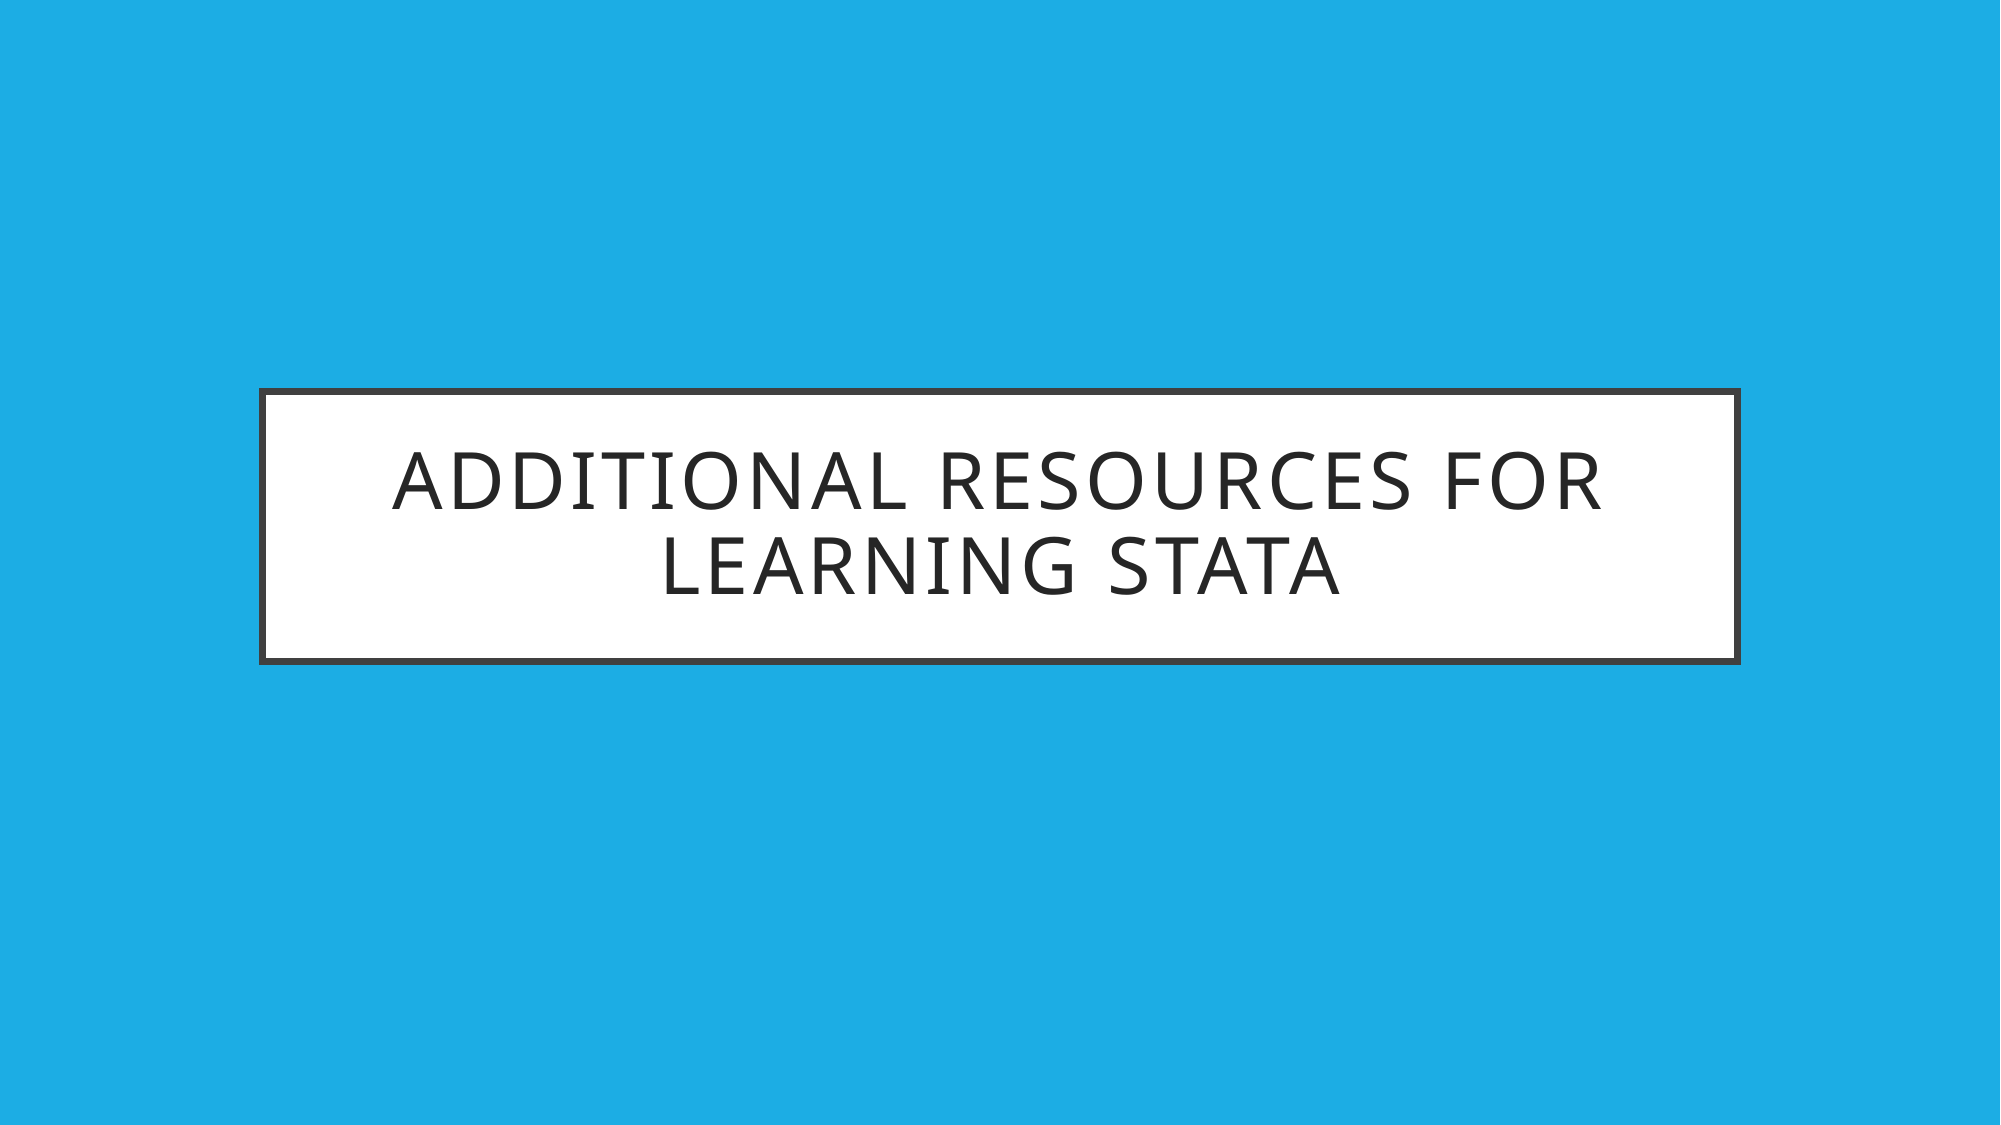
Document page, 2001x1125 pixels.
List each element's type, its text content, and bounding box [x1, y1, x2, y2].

title additional resources for learning stata [259, 388, 1741, 665]
